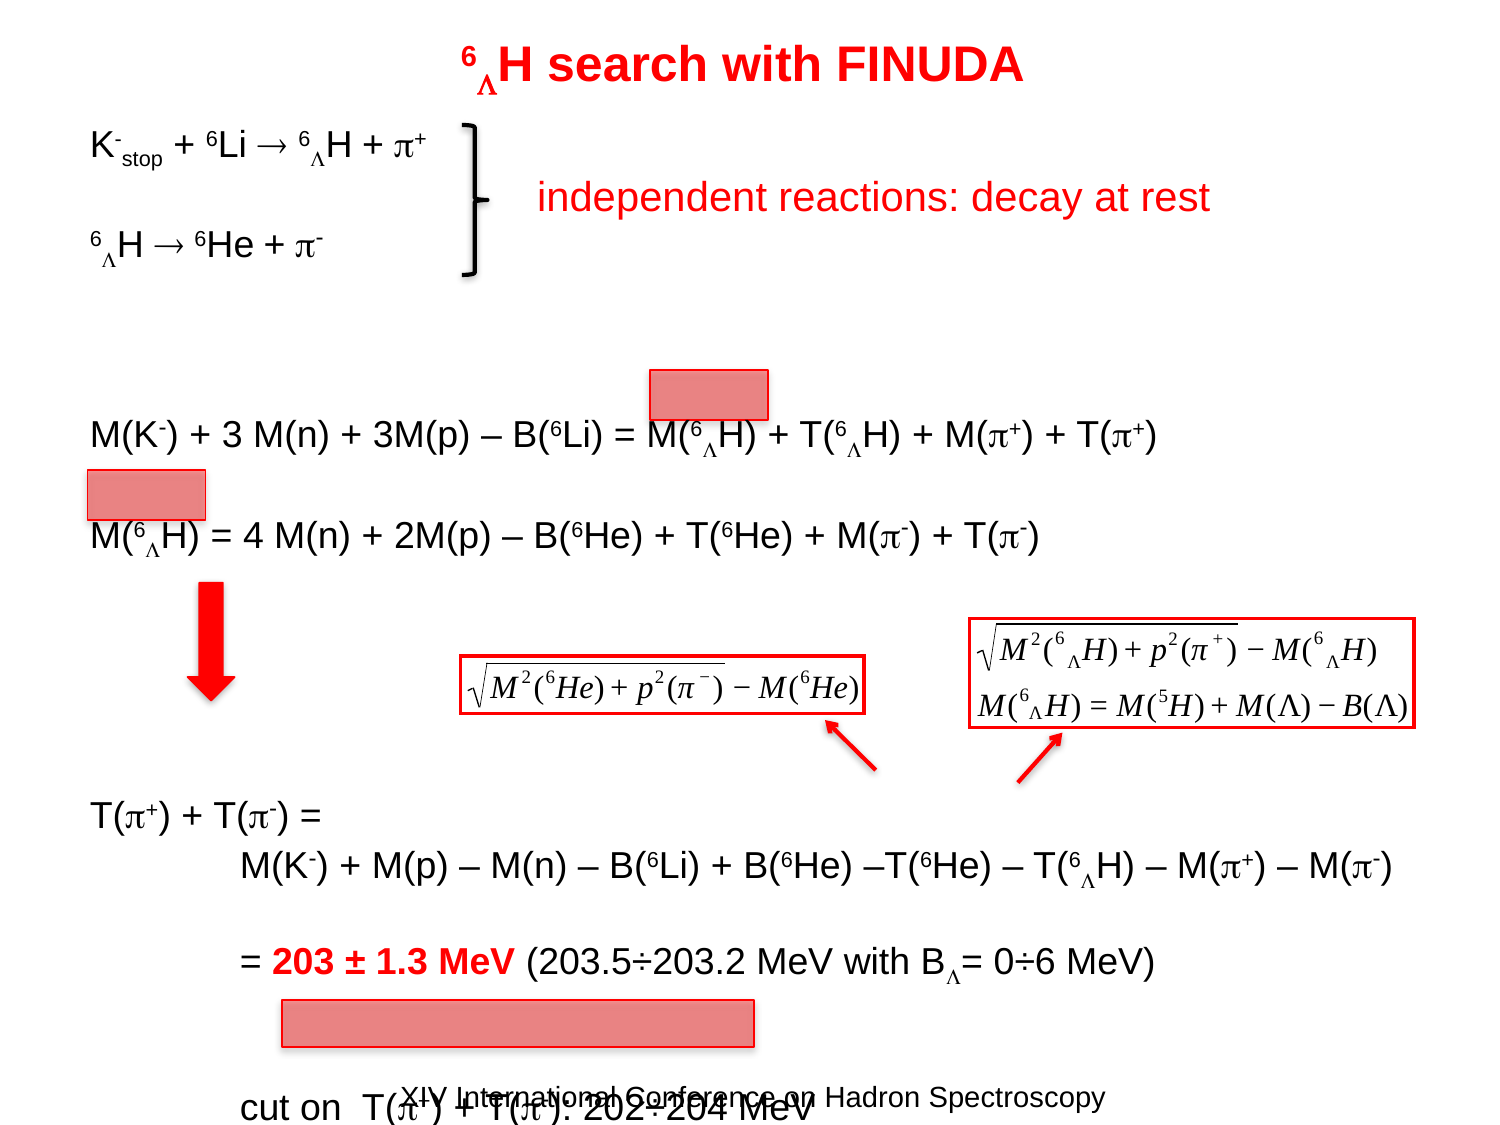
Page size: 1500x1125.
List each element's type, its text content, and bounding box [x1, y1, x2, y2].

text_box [74, 112, 1438, 1125]
text_box 6LH search with FINUDA [235, 24, 1250, 110]
